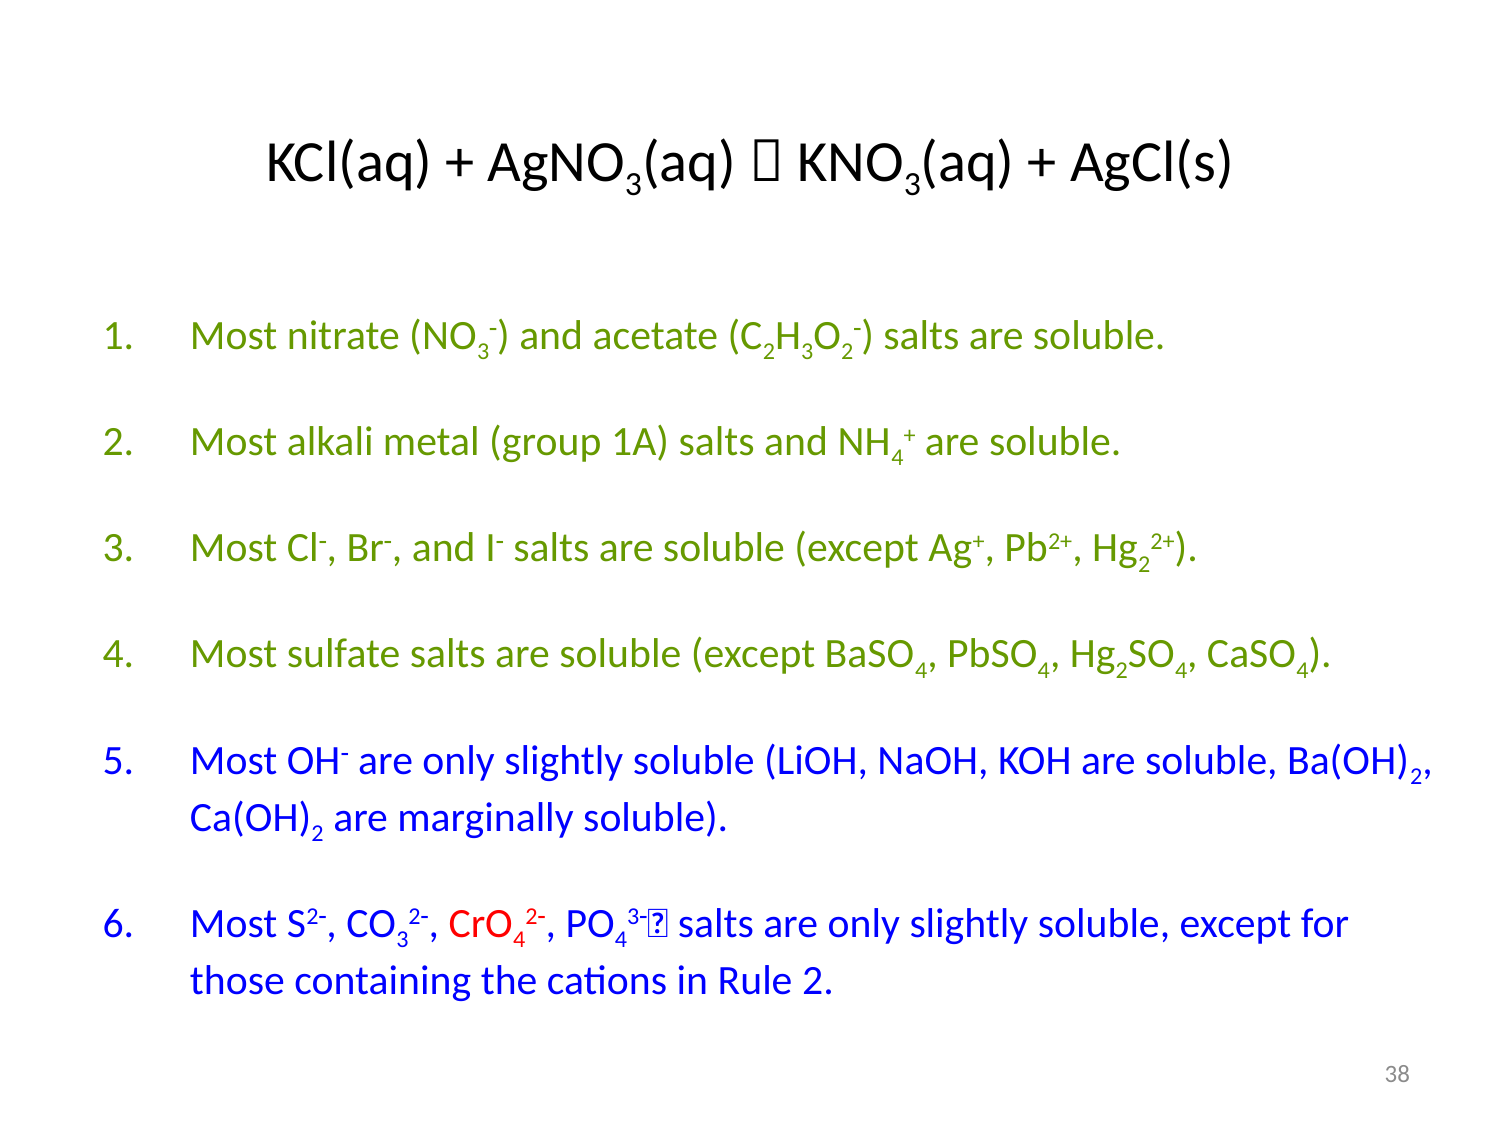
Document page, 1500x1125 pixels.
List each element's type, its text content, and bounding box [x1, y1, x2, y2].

text_box Most nitrate (NO3) and acetate (C2H3O2) salts are soluble. Most alkali metal (group 1A) salts and NH4+ are soluble. Most Cl, Br, and I salts are soluble (except Ag+, Pb2+, Hg22+). Most sulfate salts are soluble (except BaSO4, PbSO4, Hg2SO4, CaSO4). Most OH are only slightly soluble (LiOH, NaOH, KOH are soluble, Ba(OH)2, Ca(OH)2 are marginally soluble). Most S2, CO32, CrO42, PO43 salts are only slightly soluble, except for those containing the cations in Rule 2. [87, 299, 1450, 1057]
slide_number 38 [1074, 1057, 1425, 1103]
title KCl(aq) + AgNO3(aq)  KNO3(aq) + AgCl(s) [75, 99, 1425, 225]
